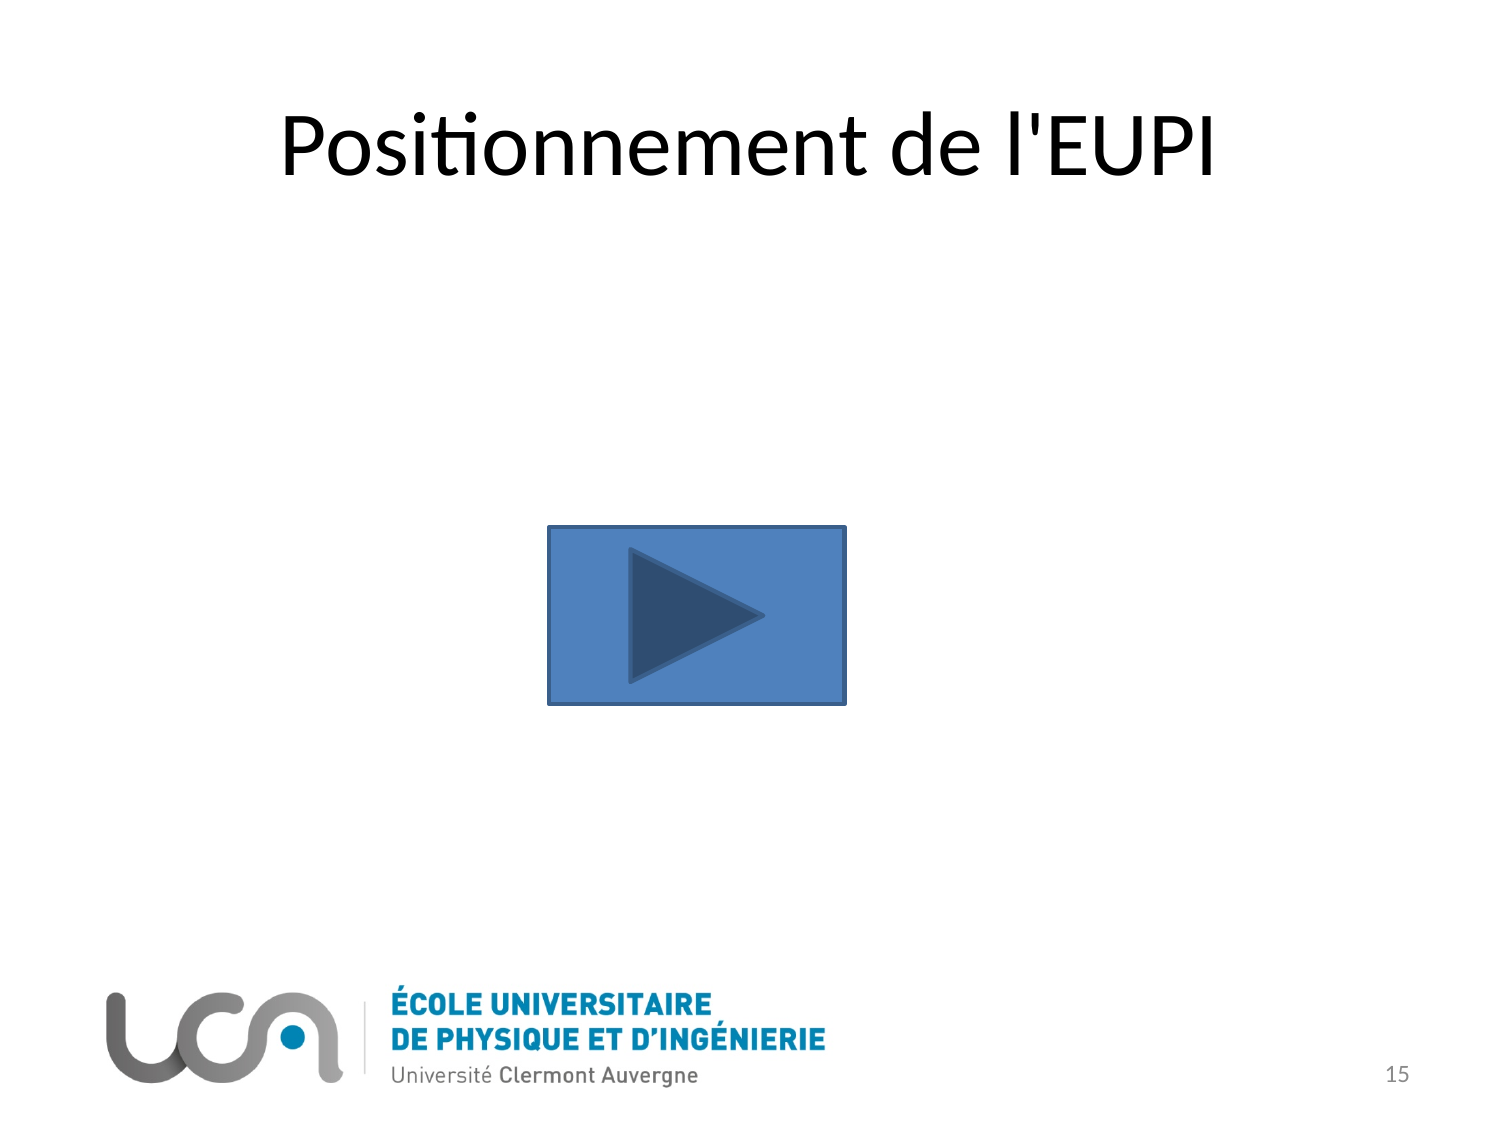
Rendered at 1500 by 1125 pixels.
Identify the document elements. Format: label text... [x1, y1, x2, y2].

picture [46, 940, 892, 1113]
slide_number 15 [1074, 1042, 1425, 1103]
text_box [547, 525, 847, 706]
title Positionnement de l'EUPI [75, 45, 1425, 233]
